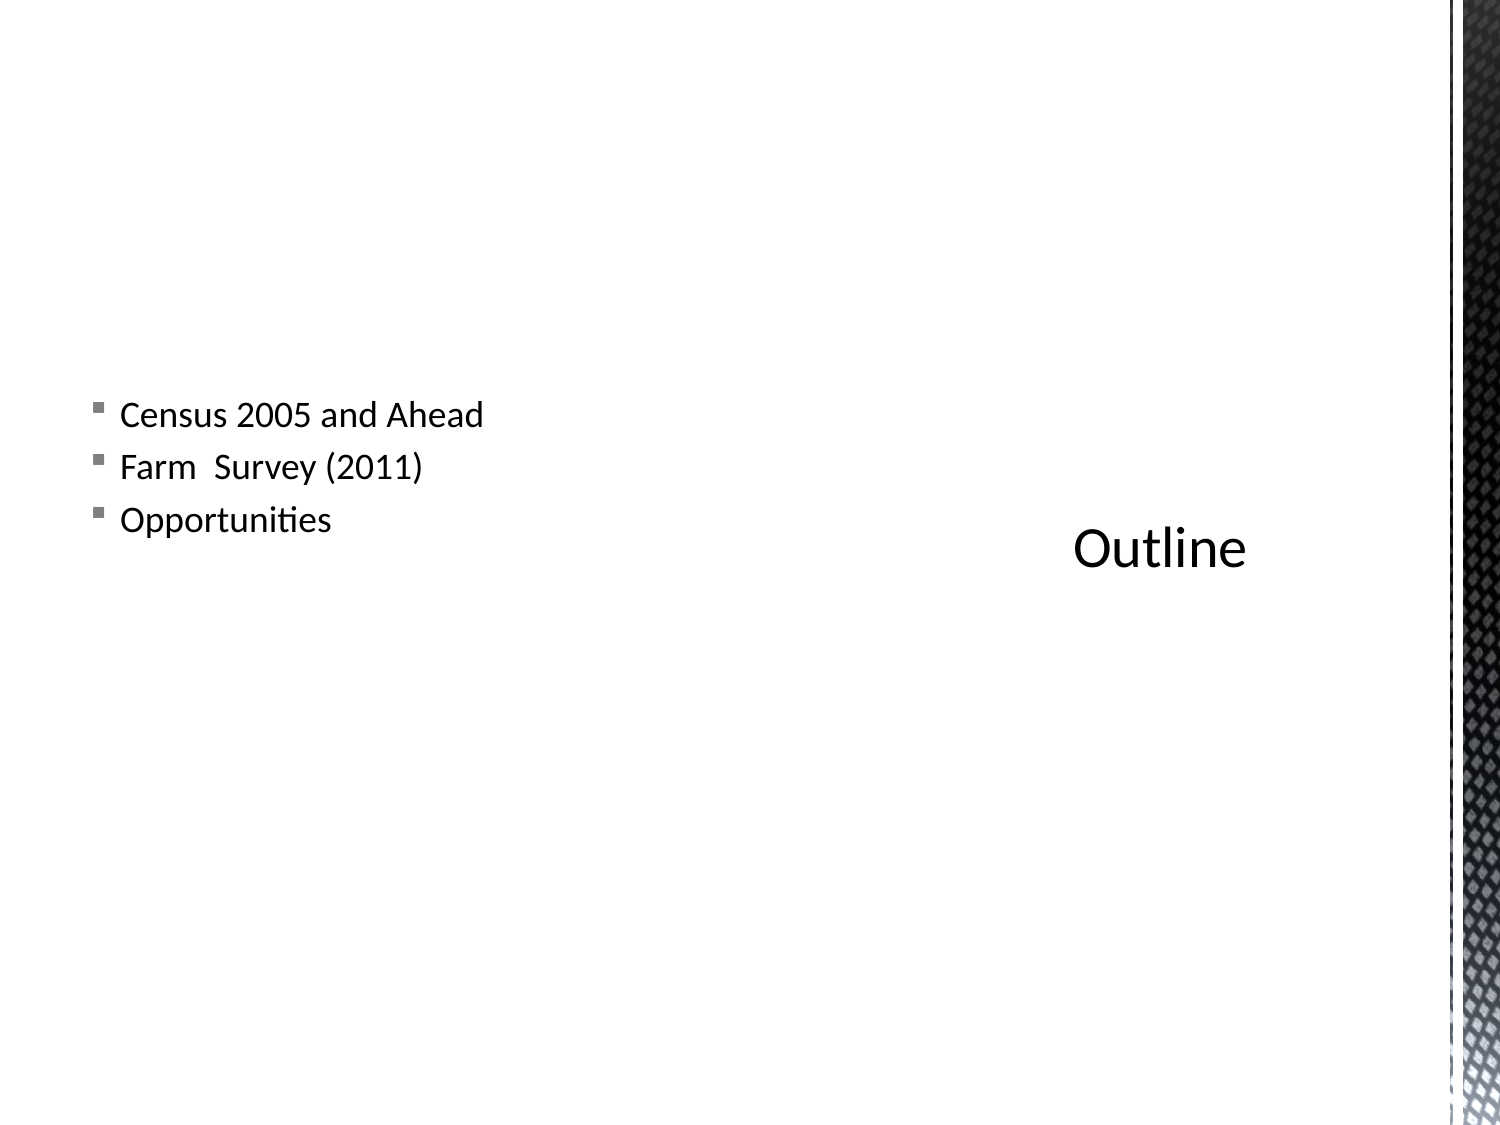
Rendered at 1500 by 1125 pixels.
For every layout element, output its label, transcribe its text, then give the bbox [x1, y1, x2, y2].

title Outline [800, 75, 1263, 1013]
list Census 2005 and Ahead Farm Survey (2011) Opportunities [75, 75, 675, 1013]
picture [1447, 0, 1500, 1125]
